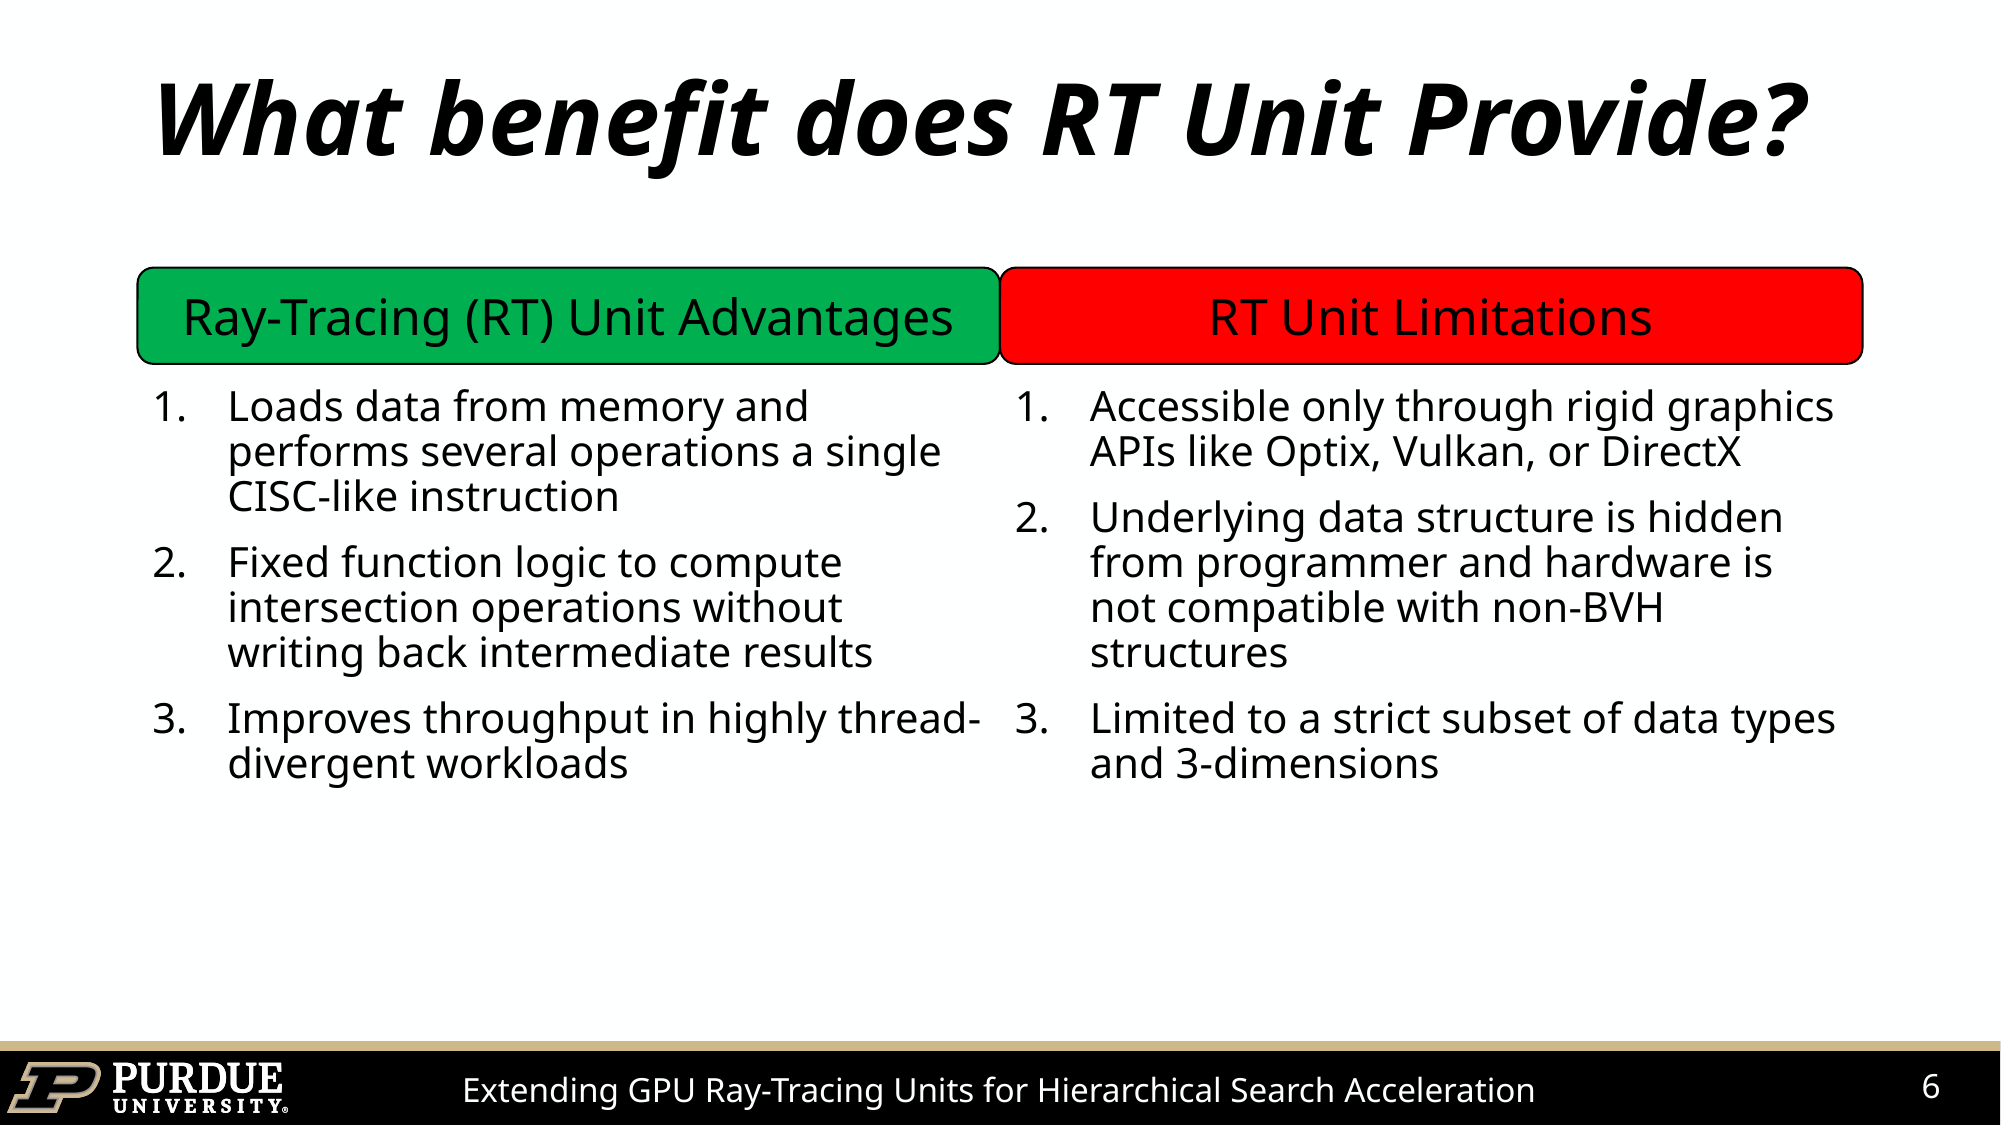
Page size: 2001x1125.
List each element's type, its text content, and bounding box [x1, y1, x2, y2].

text_box RT Unit Limitations [998, 266, 1864, 365]
slide_number 6 [1862, 1051, 2000, 1125]
picture [7, 1062, 288, 1113]
text_box Accessible only through rigid graphics APIs like Optix, Vulkan, or DirectX Underlying data structure is hidden from programmer and hardware is not compatible with non-BVH structures Limited to a strict subset of data types and 3-dimensions [999, 378, 1863, 945]
title What benefit does RT Unit Provide? [137, 37, 1863, 209]
text_box Ray-Tracing (RT) Unit Advantages [136, 266, 1000, 365]
list Loads data from memory and performs several operations a single CISC-like instruction Fixed function logic to compute intersection operations without writing back intermediate results Improves throughput in highly thread-divergent workloads [137, 378, 999, 945]
